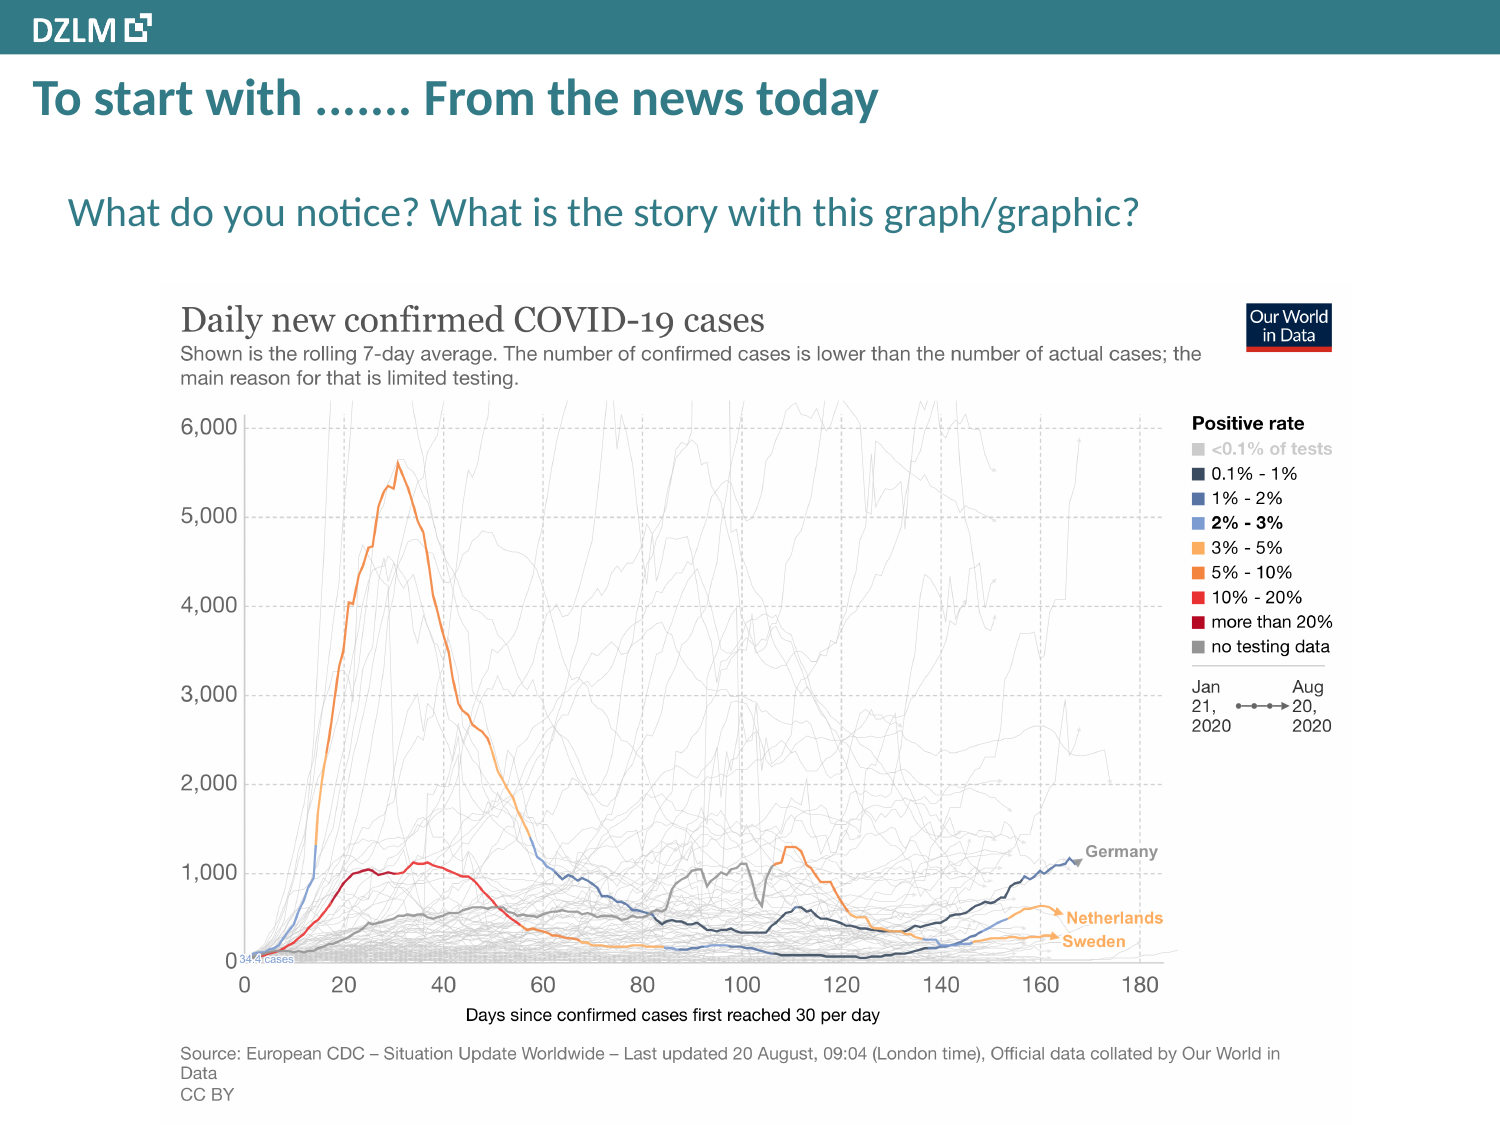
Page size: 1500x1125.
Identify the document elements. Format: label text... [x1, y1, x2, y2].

title To start with ....... From the news today [17, 54, 1471, 136]
picture [159, 282, 1353, 1125]
list What do you notice? What is the story with this graph/graphic? [52, 184, 1436, 232]
